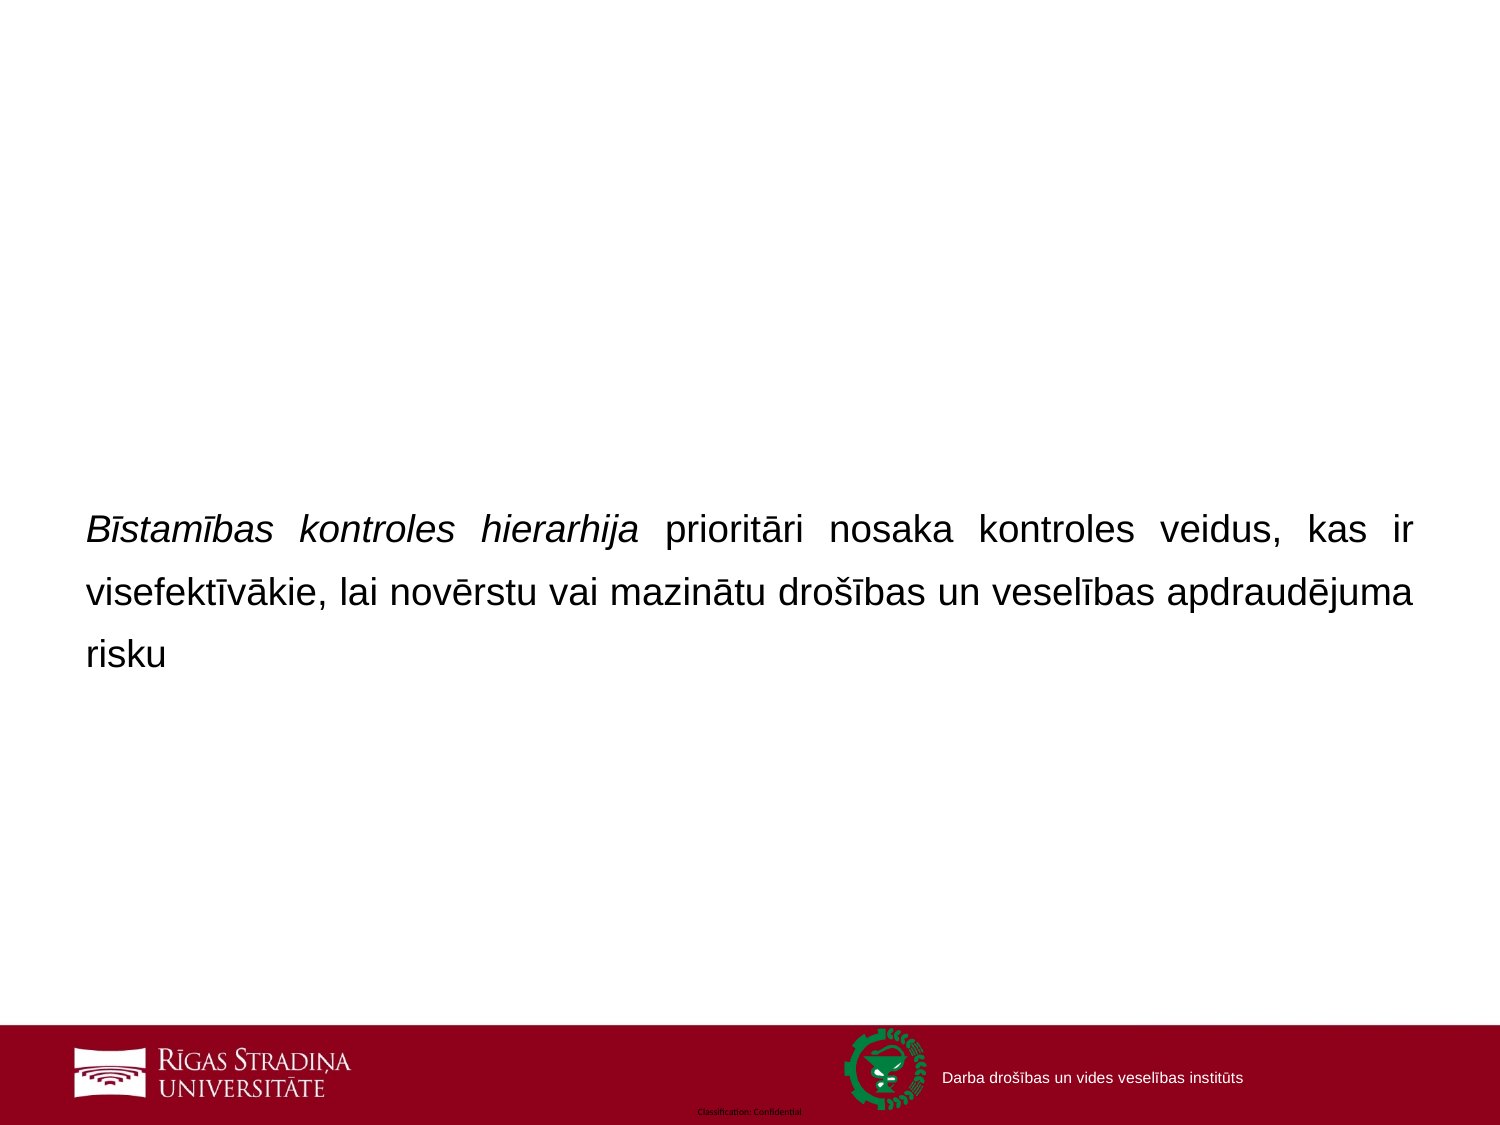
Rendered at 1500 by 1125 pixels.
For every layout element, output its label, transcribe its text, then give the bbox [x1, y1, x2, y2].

picture [0, 0, 1500, 1125]
text_box Bīstamības kontroles hierarhija prioritāri nosaka kontroles veidus, kas ir visefektīvākie, lai novērstu vai mazinātu drošības un veselības apdraudējuma risku [70, 479, 1430, 823]
